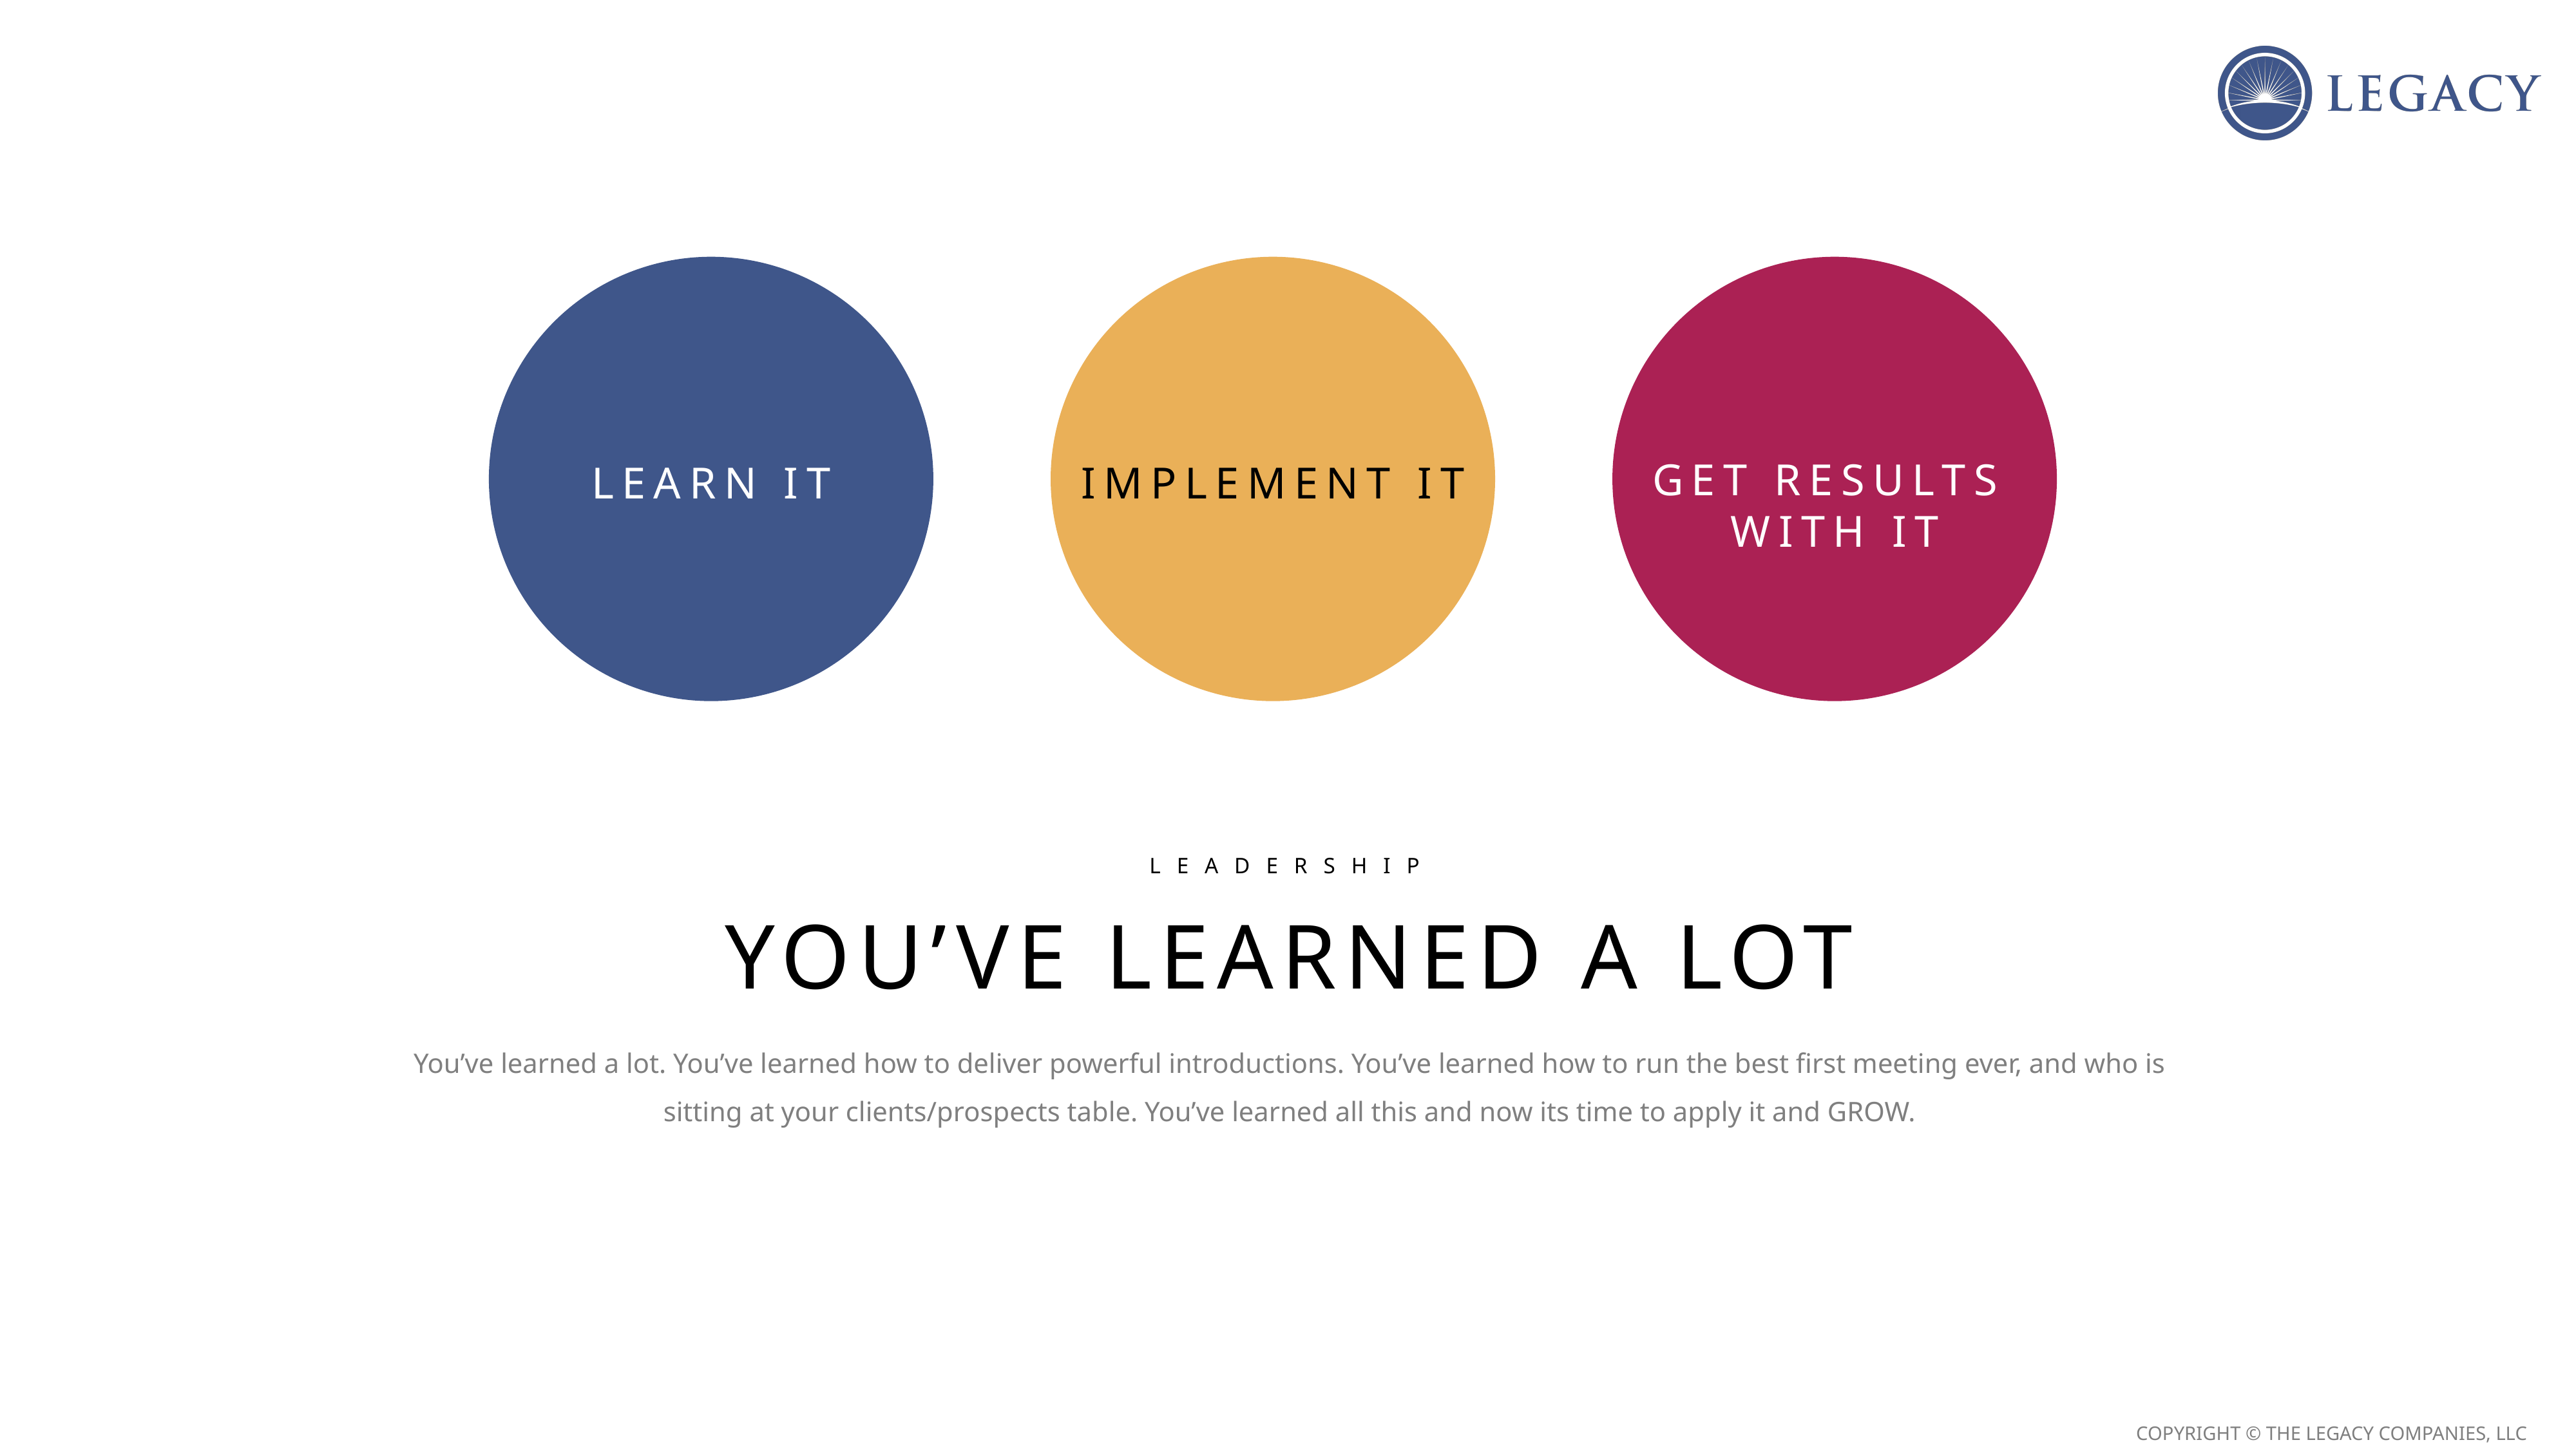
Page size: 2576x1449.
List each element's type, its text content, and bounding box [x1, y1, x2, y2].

text_box IMPLEMENT IT [1071, 451, 1474, 513]
text_box YOU’VE LEARNED A LOT [715, 895, 1864, 1012]
text_box [488, 256, 934, 702]
text_box LEADERSHIP [953, 847, 1616, 882]
picture [2218, 46, 2541, 140]
text_box LEARN IT [582, 451, 841, 513]
text_box GET RESULTS WITH IT [1643, 448, 2027, 561]
text_box [1612, 256, 2058, 702]
text_box [1050, 256, 1496, 702]
text_box You’ve learned a lot. You’ve learned how to deliver powerful introductions. You’ve learned how to run the best first meeting ever, and who is sitting at your clients/prospects table. You’ve learned all this and now its time to apply it and GROW. [378, 1025, 2201, 1132]
